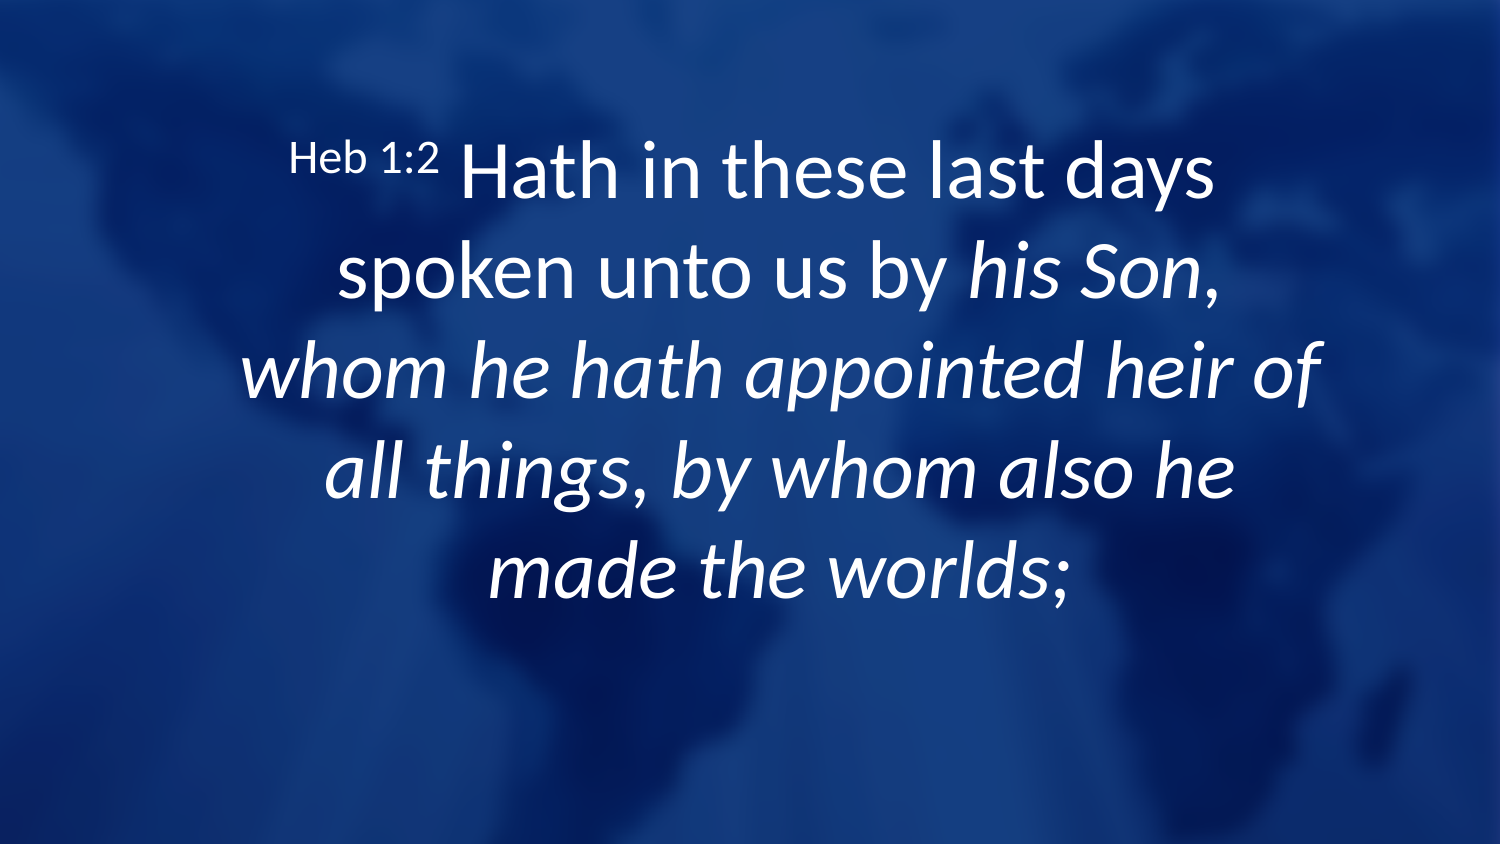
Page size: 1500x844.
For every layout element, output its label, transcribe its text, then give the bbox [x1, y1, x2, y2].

list Heb 1:2 Hath in these last days spoken unto us by his Son, whom he hath appointed heir of all things, by whom also he made the worlds; [151, 107, 1355, 741]
picture [0, 0, 1500, 844]
